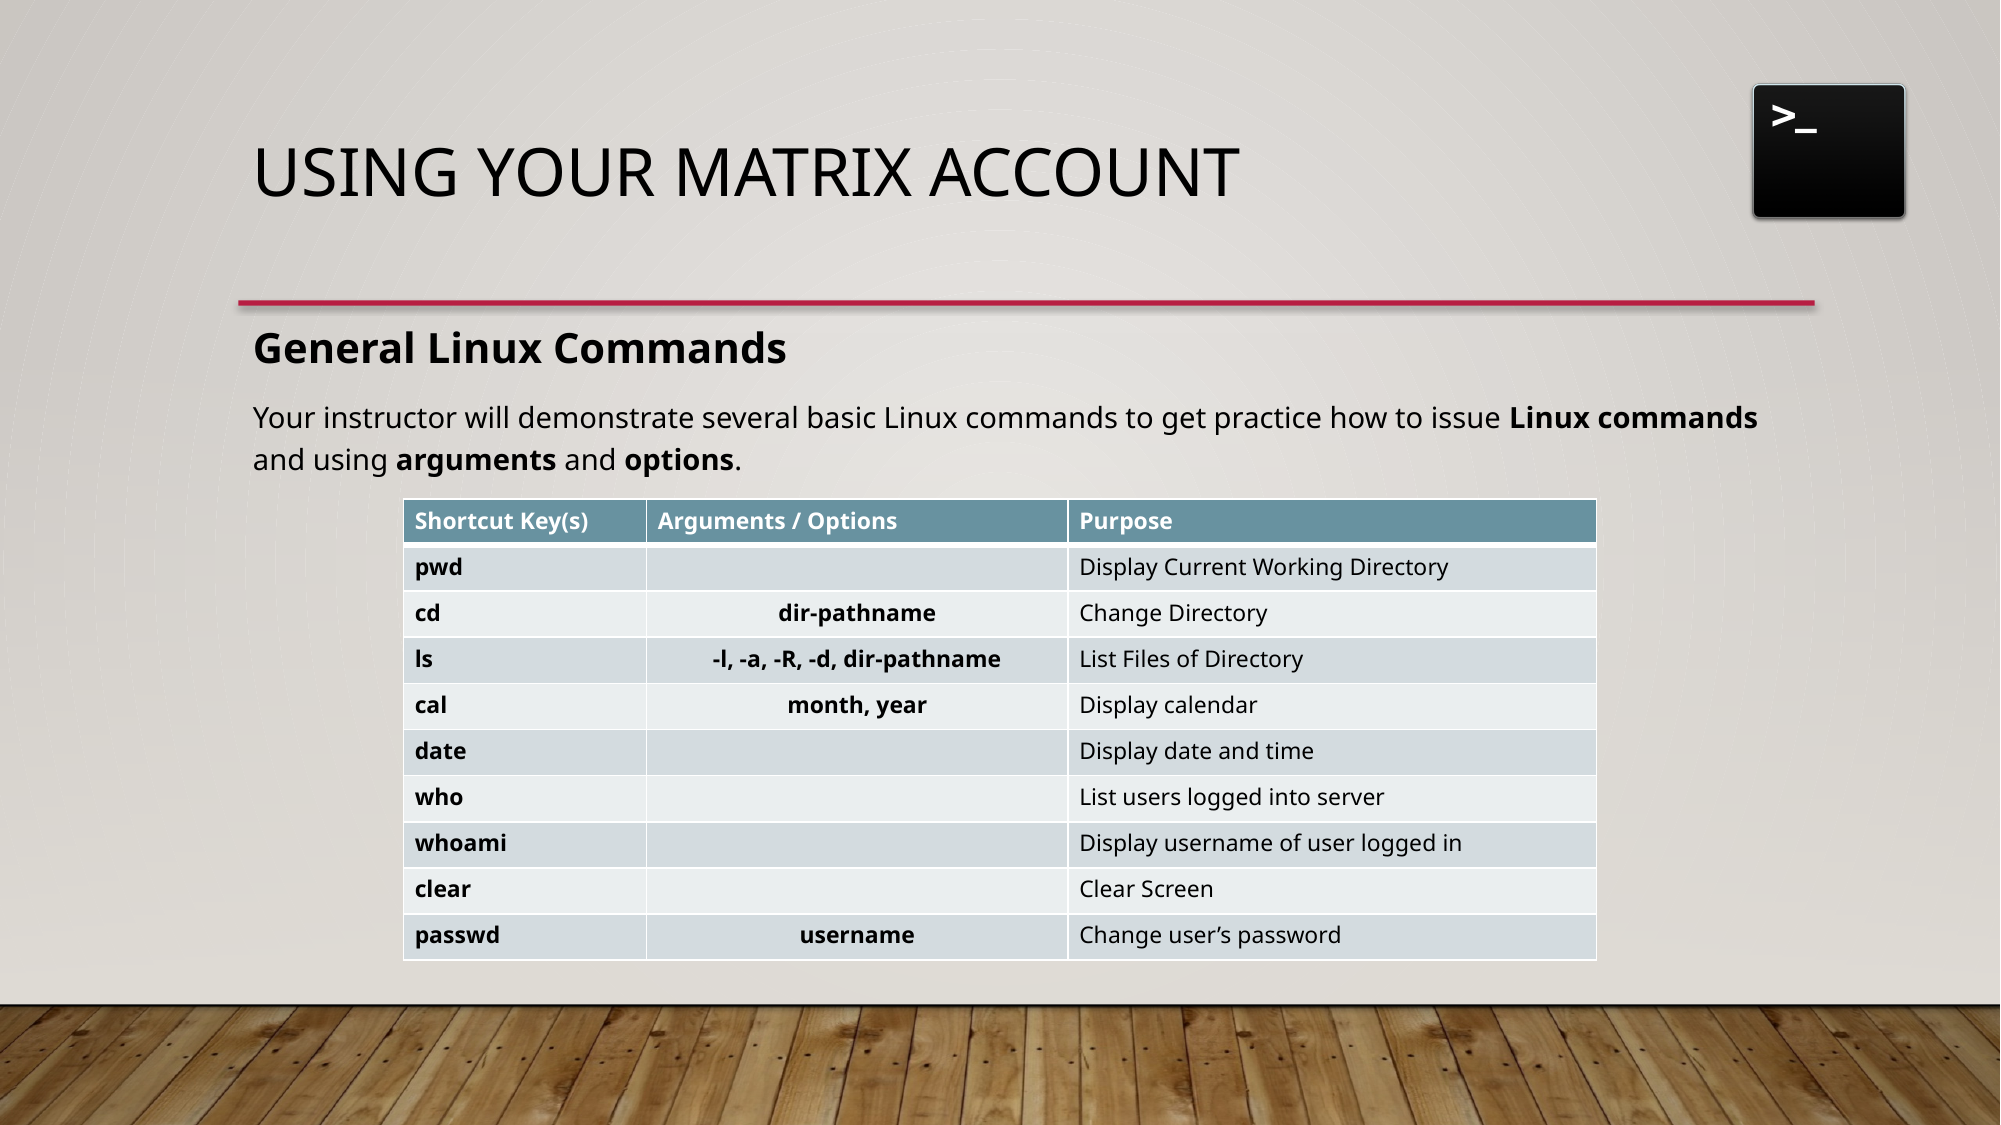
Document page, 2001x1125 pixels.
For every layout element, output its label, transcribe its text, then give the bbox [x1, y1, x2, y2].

table_cell Display username of user logged in [1069, 823, 1596, 867]
table_header Shortcut Key(s) [404, 500, 646, 542]
table_cell date [404, 730, 646, 775]
table_cell Display Current Working Directory [1069, 548, 1596, 590]
text_box Using your matrix account [238, 131, 1814, 304]
table_cell cd [404, 592, 646, 636]
table_cell [647, 823, 1067, 867]
picture [0, 1007, 2000, 1125]
table_cell Display date and time [1069, 730, 1596, 775]
table_cell username [647, 915, 1067, 959]
table_header Purpose [1069, 500, 1596, 542]
table_cell List users logged into server [1069, 776, 1596, 821]
text_box General Linux Commands Your instructor will demonstrate several basic Linux commands to get practice how to issue Linux commands and using arguments and options. [238, 304, 1814, 500]
table_cell [647, 548, 1067, 590]
table_cell [647, 730, 1067, 775]
table_header Arguments / Options [647, 500, 1067, 542]
table_cell month, year [647, 684, 1067, 729]
table_cell dir-pathname [647, 592, 1067, 636]
table_cell passwd [404, 915, 646, 959]
table_cell whoami [404, 823, 646, 867]
table_cell cal [404, 684, 646, 729]
table_cell Change user’s password [1069, 915, 1596, 959]
table_cell -l, -a, -R, -d, dir-pathname [647, 638, 1067, 683]
picture [1742, 64, 1916, 239]
table_cell [647, 869, 1067, 913]
table_cell [647, 776, 1067, 821]
table_cell Change Directory [1069, 592, 1596, 636]
table_cell who [404, 776, 646, 821]
table_cell pwd [404, 548, 646, 590]
table_cell clear [404, 869, 646, 913]
table_cell List Files of Directory [1069, 638, 1596, 683]
table_cell Clear Screen [1069, 869, 1596, 913]
table_cell Display calendar [1069, 684, 1596, 729]
table_cell ls [404, 638, 646, 683]
